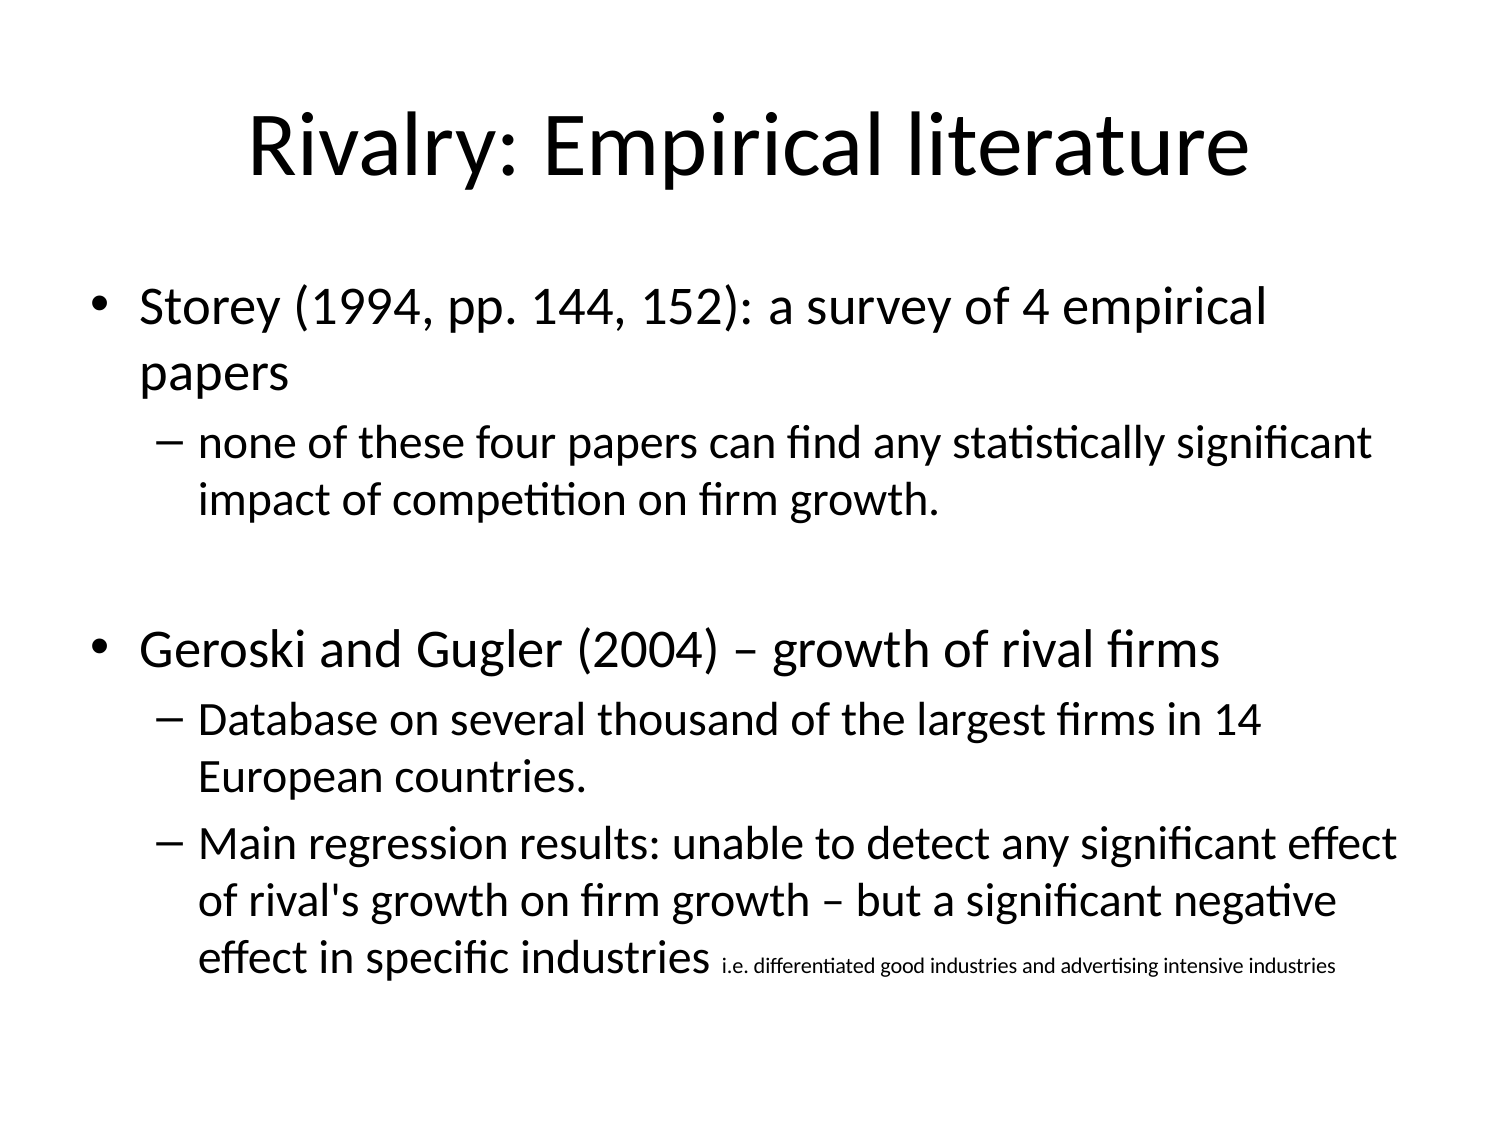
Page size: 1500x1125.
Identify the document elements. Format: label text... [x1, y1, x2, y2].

list Storey (1994, pp. 144, 152): a survey of 4 empirical papers none of these four papers can find any statistically significant impact of competition on firm growth. Geroski and Gugler (2004) – growth of rival firms Database on several thousand of the largest firms in 14 European countries. Main regression results: unable to detect any significant effect of rival's growth on firm growth – but a significant negative effect in specific industries i.e. differentiated good industries and advertising intensive industries [75, 262, 1425, 1005]
title Rivalry: Empirical literature [0, 45, 1500, 233]
